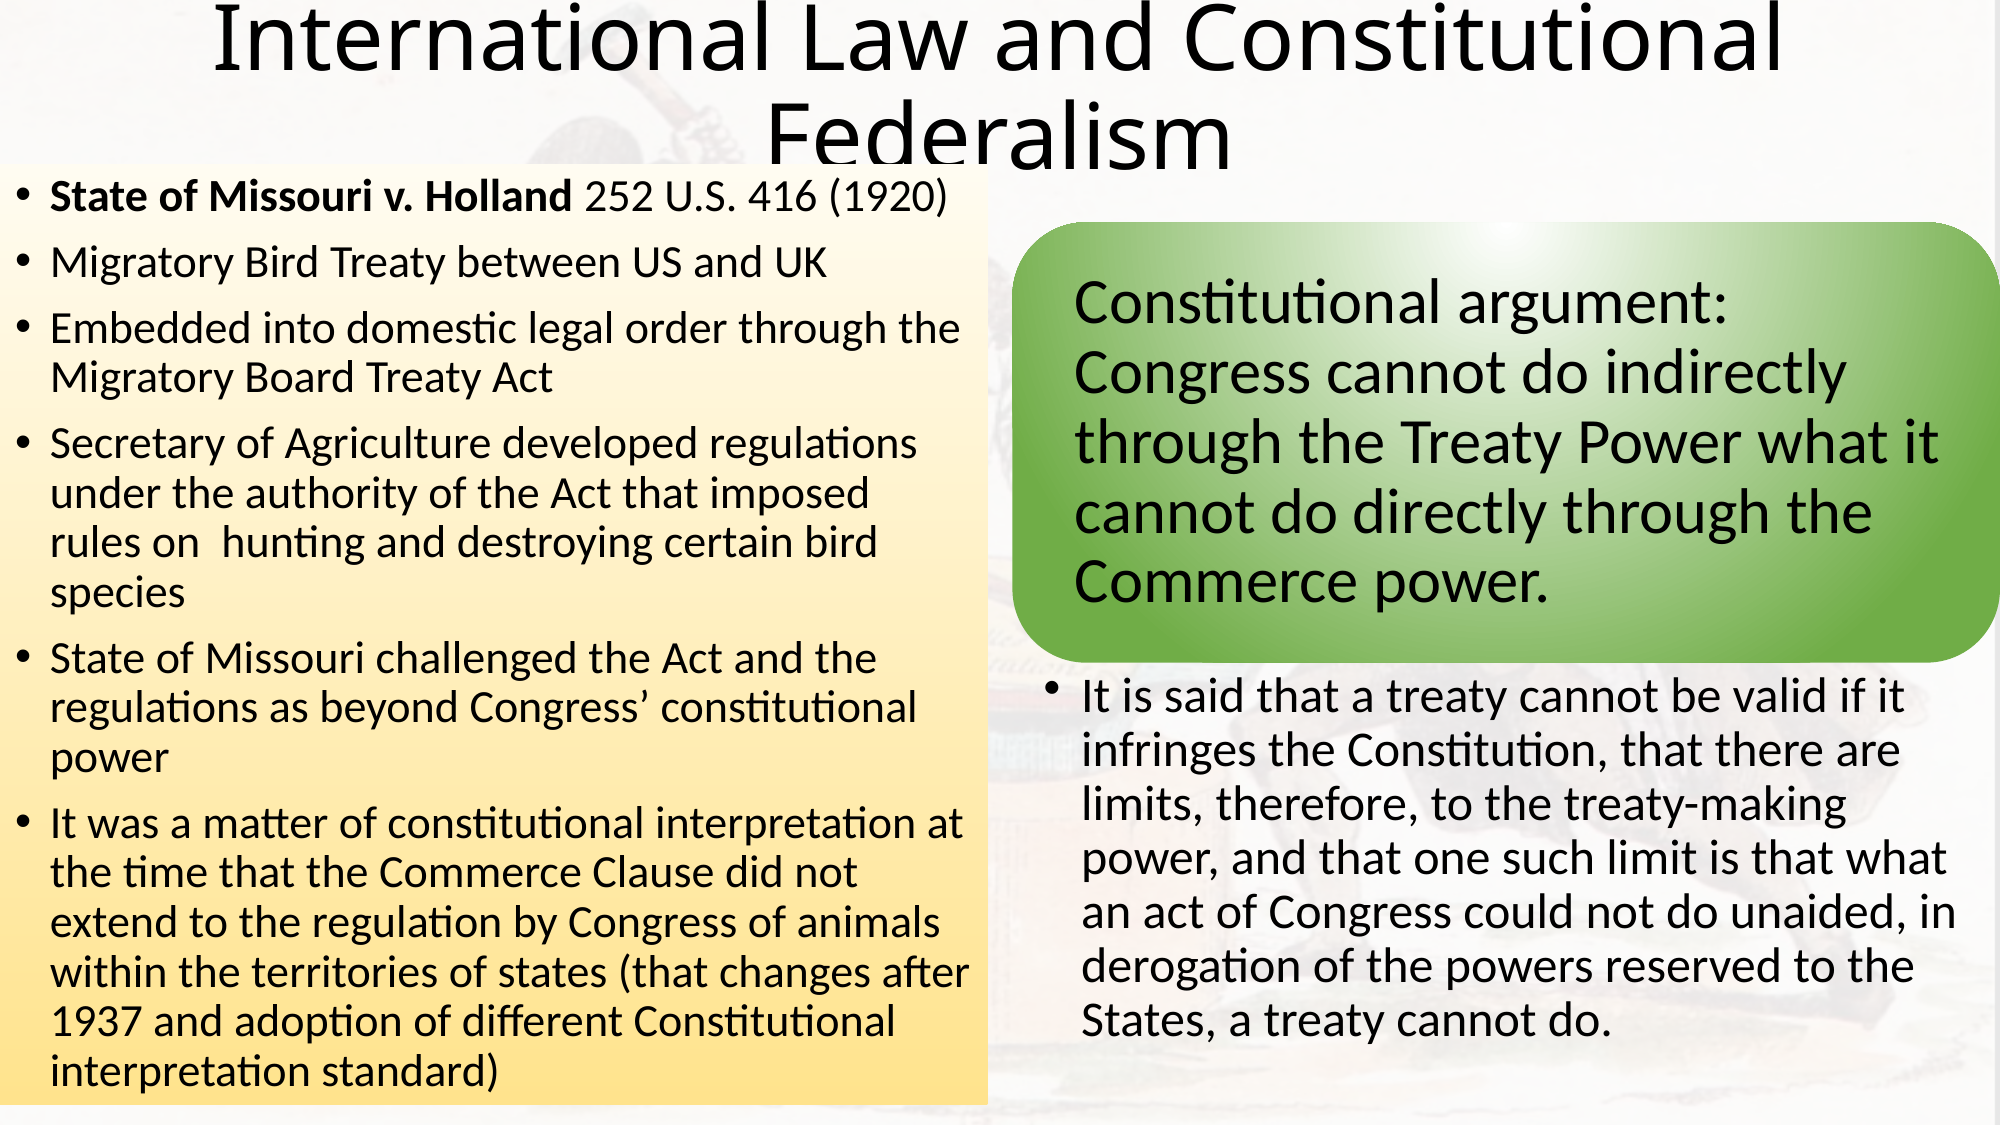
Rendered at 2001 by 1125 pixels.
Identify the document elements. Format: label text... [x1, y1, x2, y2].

title International Law and Constitutional Federalism [0, 0, 2000, 181]
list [1012, 180, 2000, 1105]
list State of Missouri v. Holland 252 U.S. 416 (1920) Migratory Bird Treaty between US and UK Embedded into domestic legal order through the Migratory Board Treaty Act Secretary of Agriculture developed regulations under the authority of the Act that imposed rules on hunting and destroying certain bird species State of Missouri challenged the Act and the regulations as beyond Congress’ constitutional power It was a matter of constitutional interpretation at the time that the Commerce Clause did not extend to the regulation by Congress of animals within the territories of states (that changes after 1937 and adoption of different Constitutional interpretation standard) [0, 164, 988, 1105]
